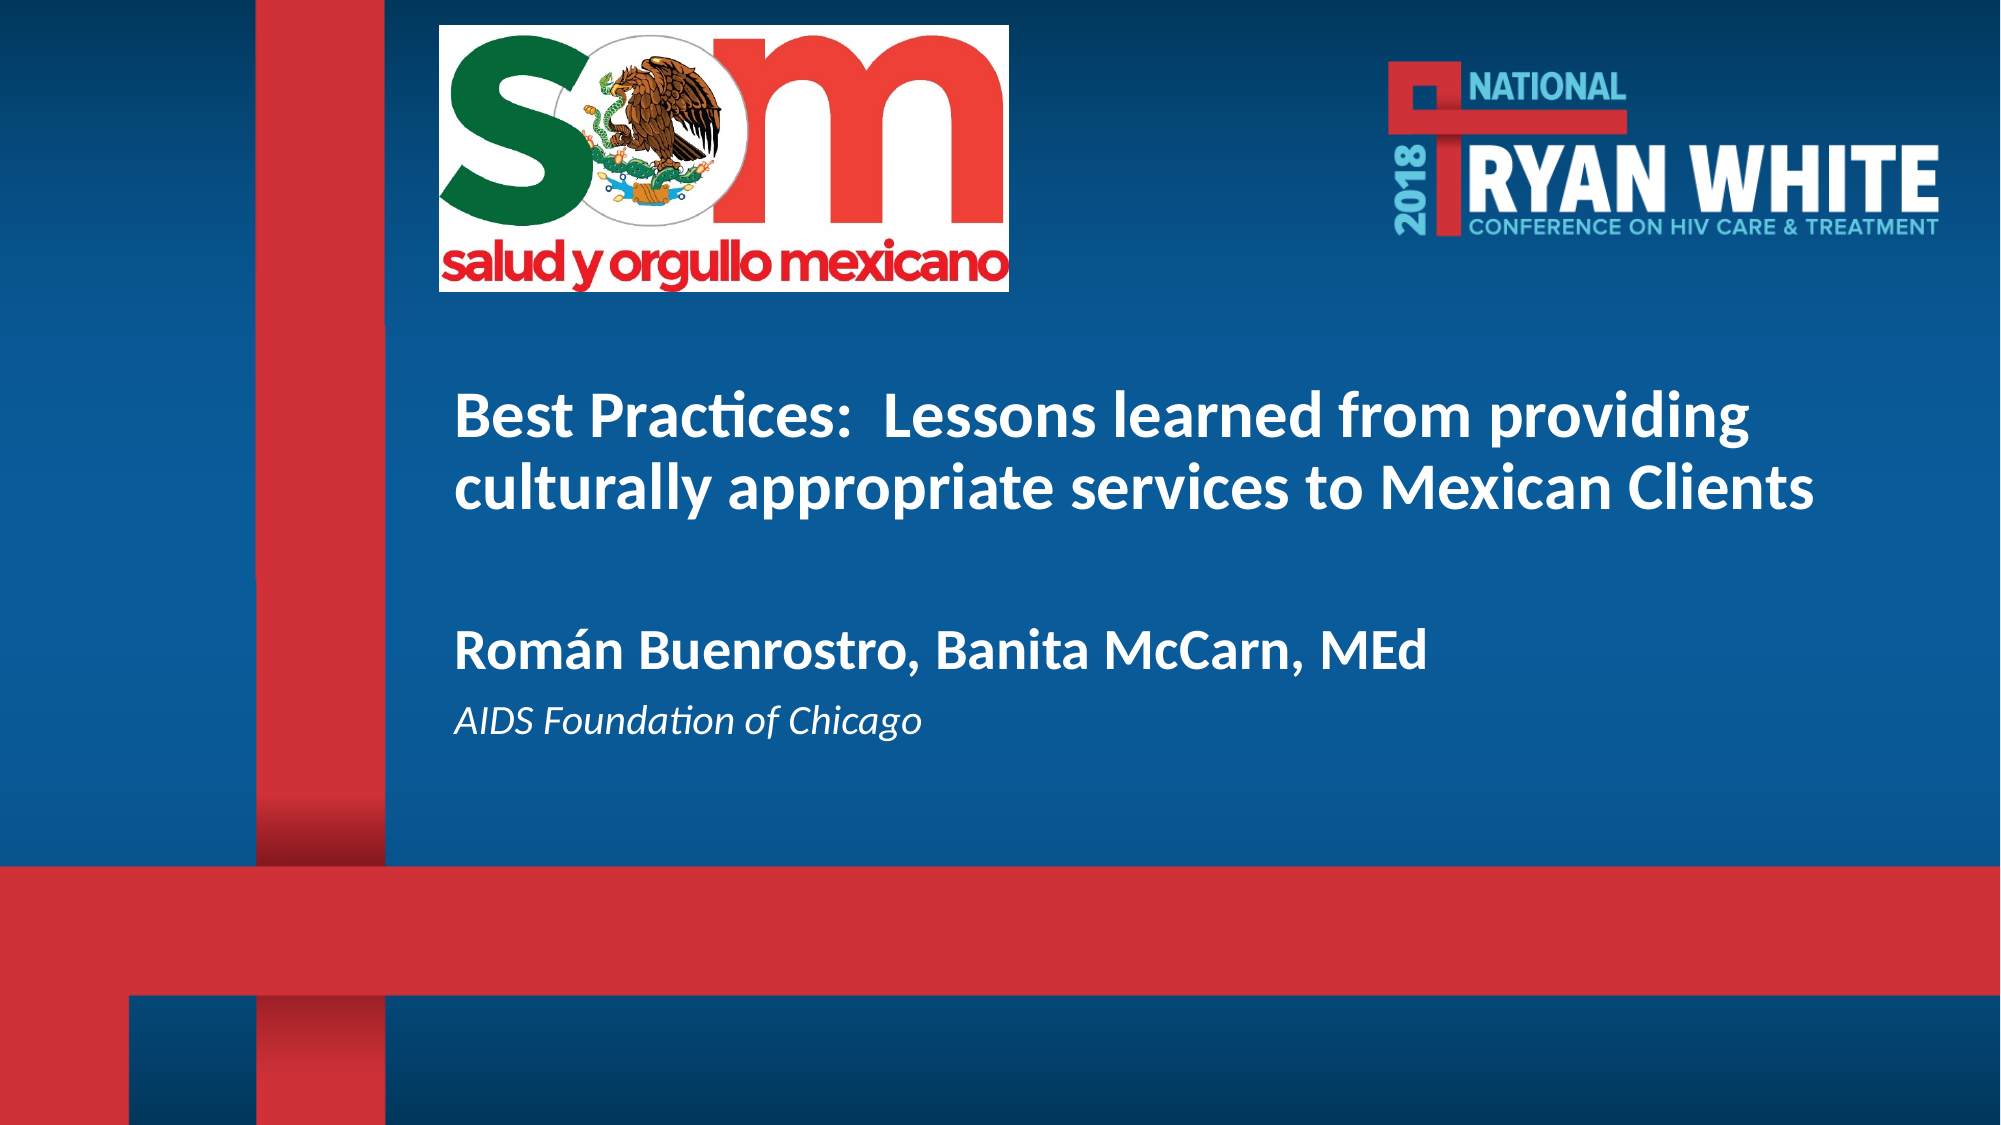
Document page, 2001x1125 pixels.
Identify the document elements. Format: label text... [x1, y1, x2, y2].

list AIDS Foundation of Chicago [439, 691, 1926, 836]
list Román Buenrostro, Banita McCarn, MEd [439, 611, 1926, 691]
title Best Practices: Lessons learned from providing culturally appropriate services to Mexican Clients [439, 383, 1926, 520]
picture [0, 0, 2001, 1125]
